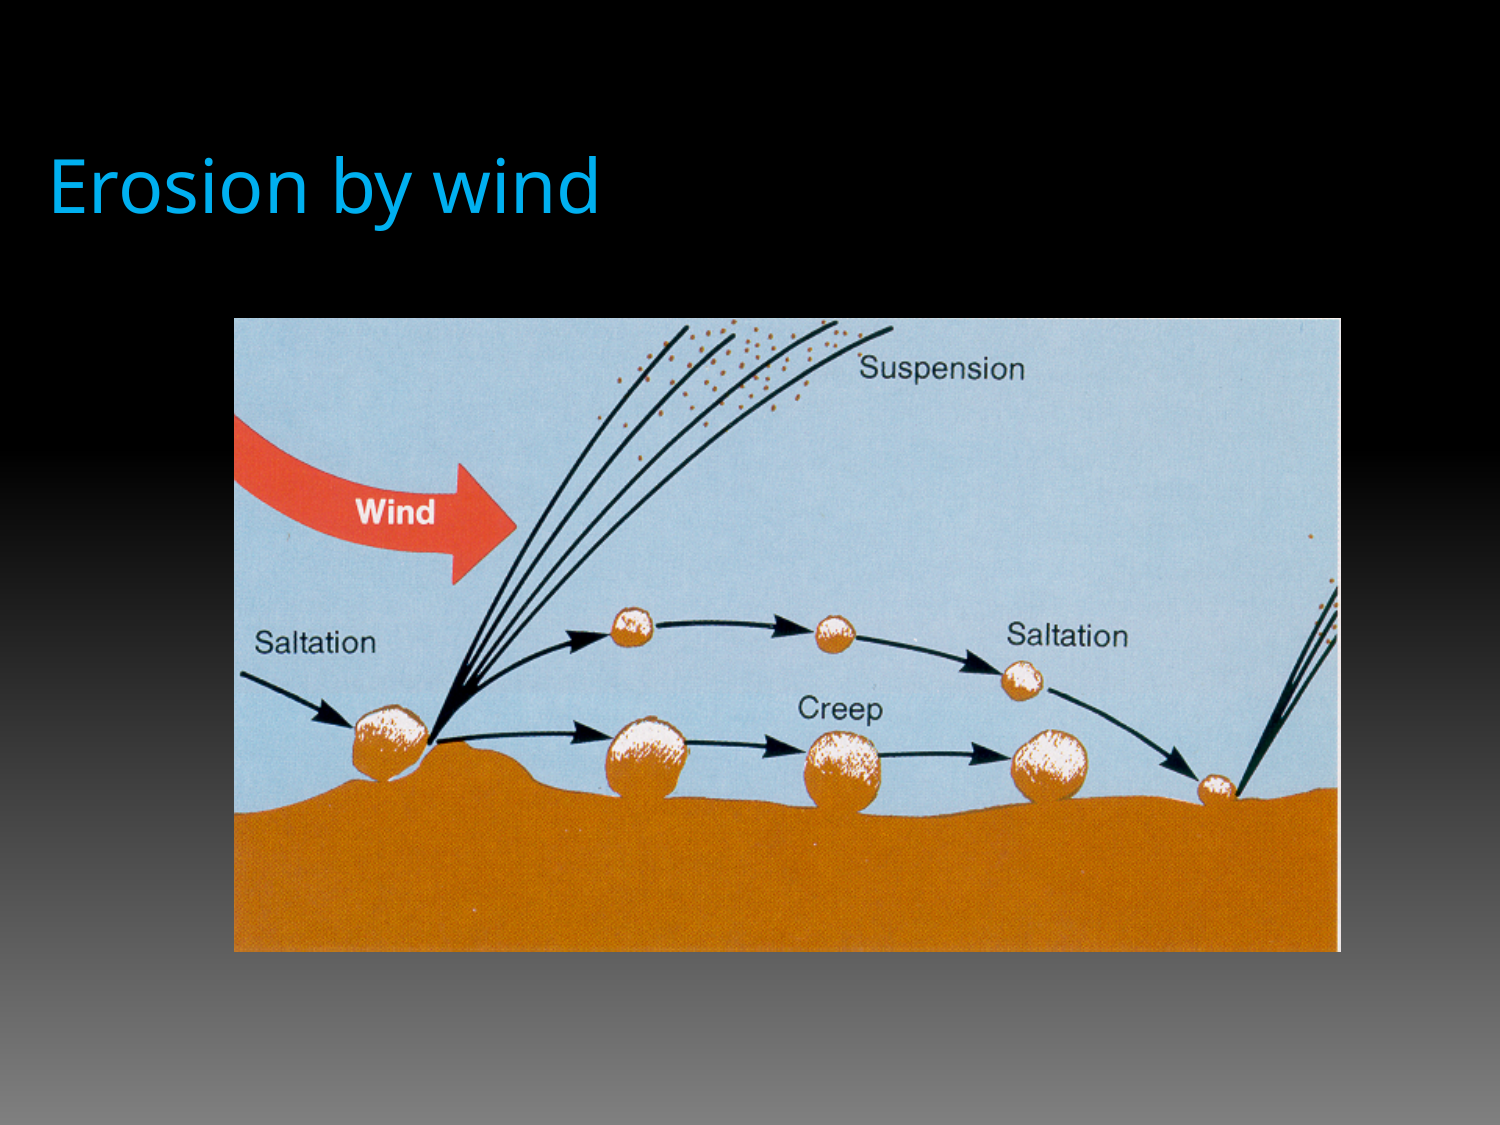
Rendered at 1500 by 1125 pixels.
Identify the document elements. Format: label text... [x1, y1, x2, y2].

subtitle Erosion by wind [31, 137, 1382, 303]
picture [234, 318, 1341, 952]
